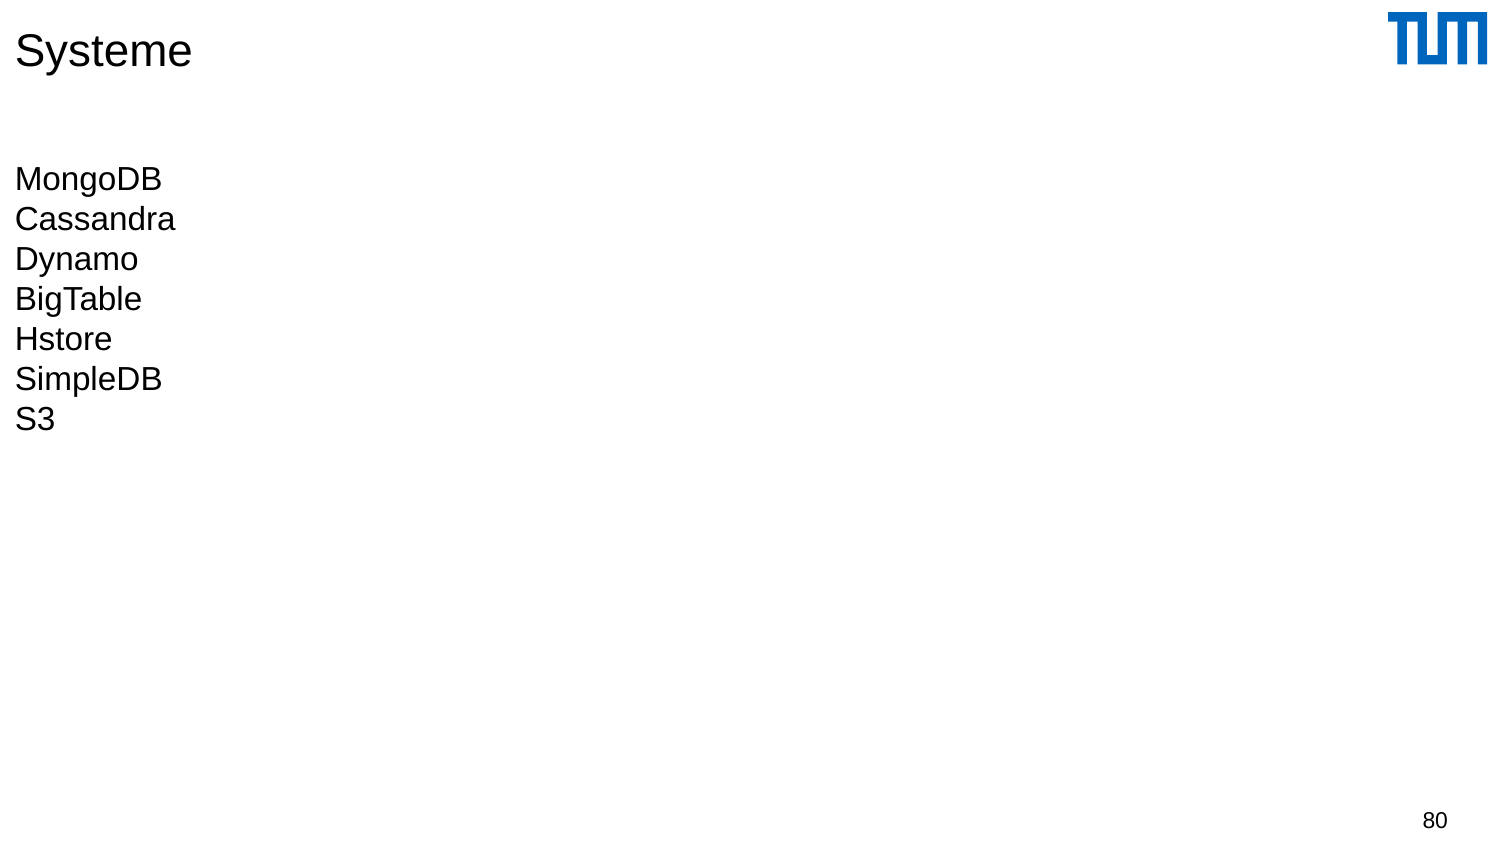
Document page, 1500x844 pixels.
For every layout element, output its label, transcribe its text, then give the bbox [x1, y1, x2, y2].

title Systeme [0, 0, 1500, 141]
slide_number 80 [1111, 796, 1448, 842]
list MongoDB Cassandra Dynamo BigTable Hstore SimpleDB S3 [0, 150, 1500, 844]
